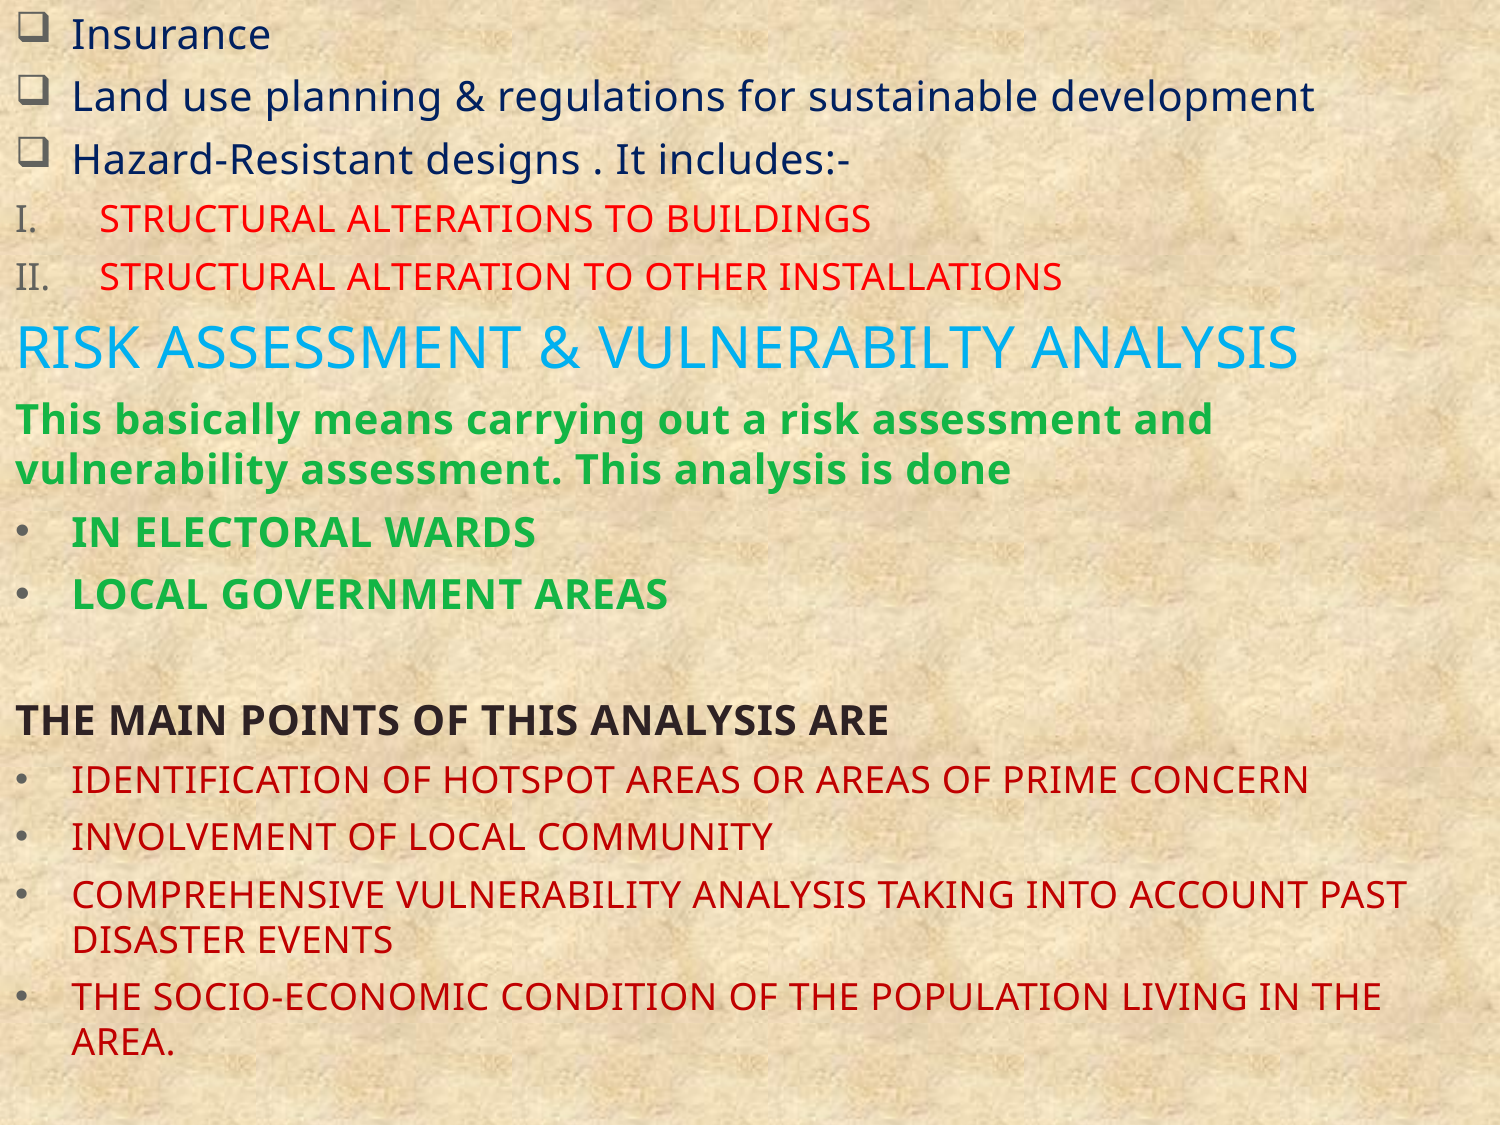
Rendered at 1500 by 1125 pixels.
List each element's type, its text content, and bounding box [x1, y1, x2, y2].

list Insurance Land use planning & regulations for sustainable development Hazard-Resistant designs . It includes:- STRUCTURAL ALTERATIONS TO BUILDINGS STRUCTURAL ALTERATION TO OTHER INSTALLATIONS RISK ASSESSMENT & VULNERABILTY ANALYSIS This basically means carrying out a risk assessment and vulnerability assessment. This analysis is done IN ELECTORAL WARDS LOCAL GOVERNMENT AREAS THE MAIN POINTS OF THIS ANALYSIS ARE IDENTIFICATION OF HOTSPOT AREAS OR AREAS OF PRIME CONCERN INVOLVEMENT OF LOCAL COMMUNITY COMPREHENSIVE VULNERABILITY ANALYSIS TAKING INTO ACCOUNT PAST DISASTER EVENTS THE SOCIO-ECONOMIC CONDITION OF THE POPULATION LIVING IN THE AREA. [0, 0, 1500, 1125]
